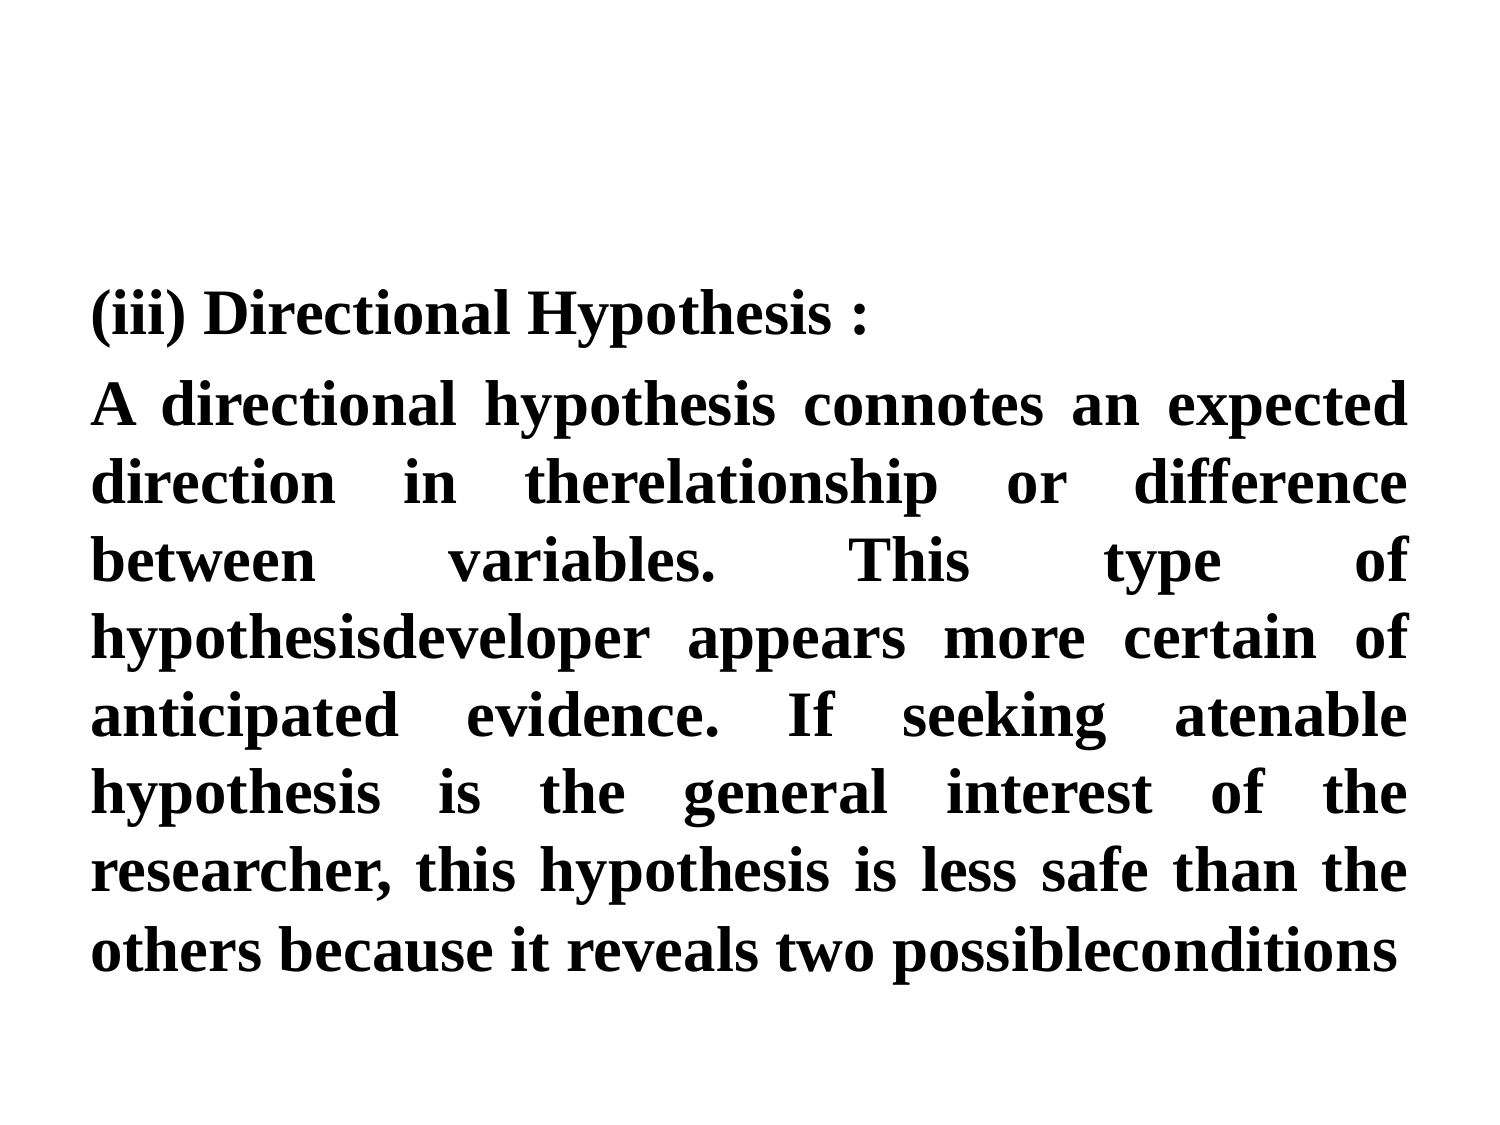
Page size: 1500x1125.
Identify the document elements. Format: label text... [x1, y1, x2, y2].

list (iii) Directional Hypothesis : A directional hypothesis connotes an expected direction in therelationship or difference between variables. This type of hypothesisdeveloper appears more certain of anticipated evidence. If seeking atenable hypothesis is the general interest of the researcher, this hypothesis is less safe than the others because it reveals two possibleconditions [75, 262, 1425, 1005]
